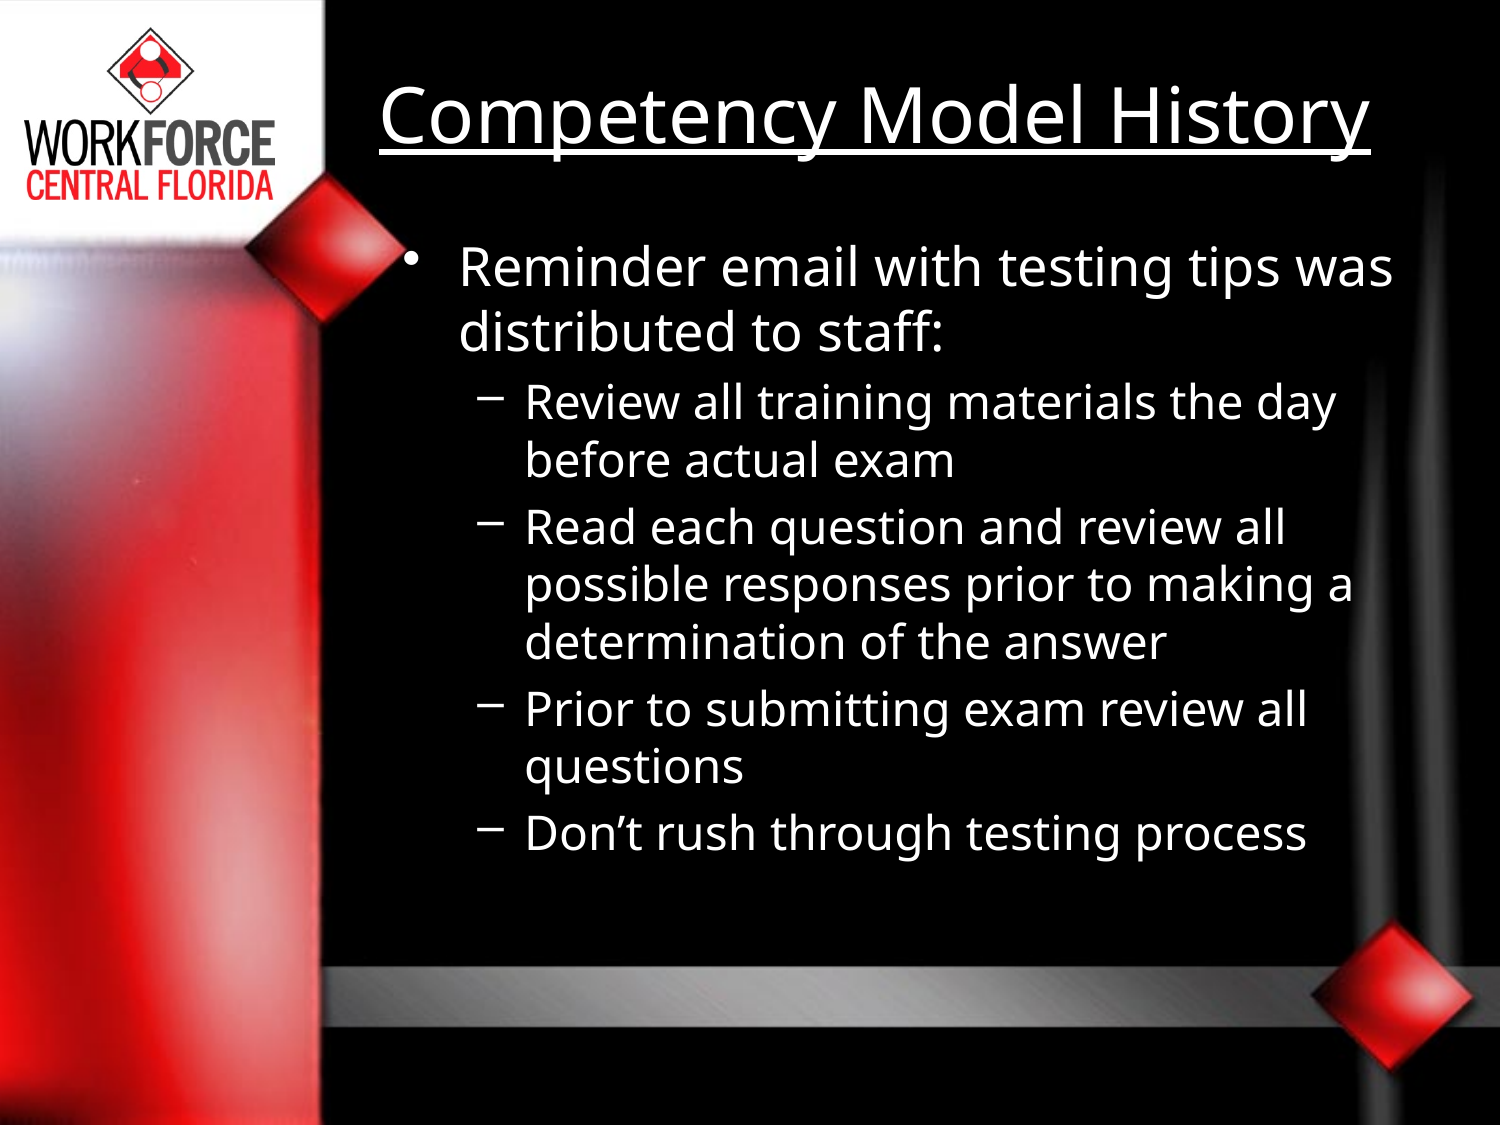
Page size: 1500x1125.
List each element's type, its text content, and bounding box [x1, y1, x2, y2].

title Competency Model History [324, 24, 1425, 200]
list Reminder email with testing tips was distributed to staff: Review all training materials the day before actual exam Read each question and review all possible responses prior to making a determination of the answer Prior to submitting exam review all questions Don’t rush through testing process [387, 224, 1438, 930]
picture [0, 0, 1500, 1125]
